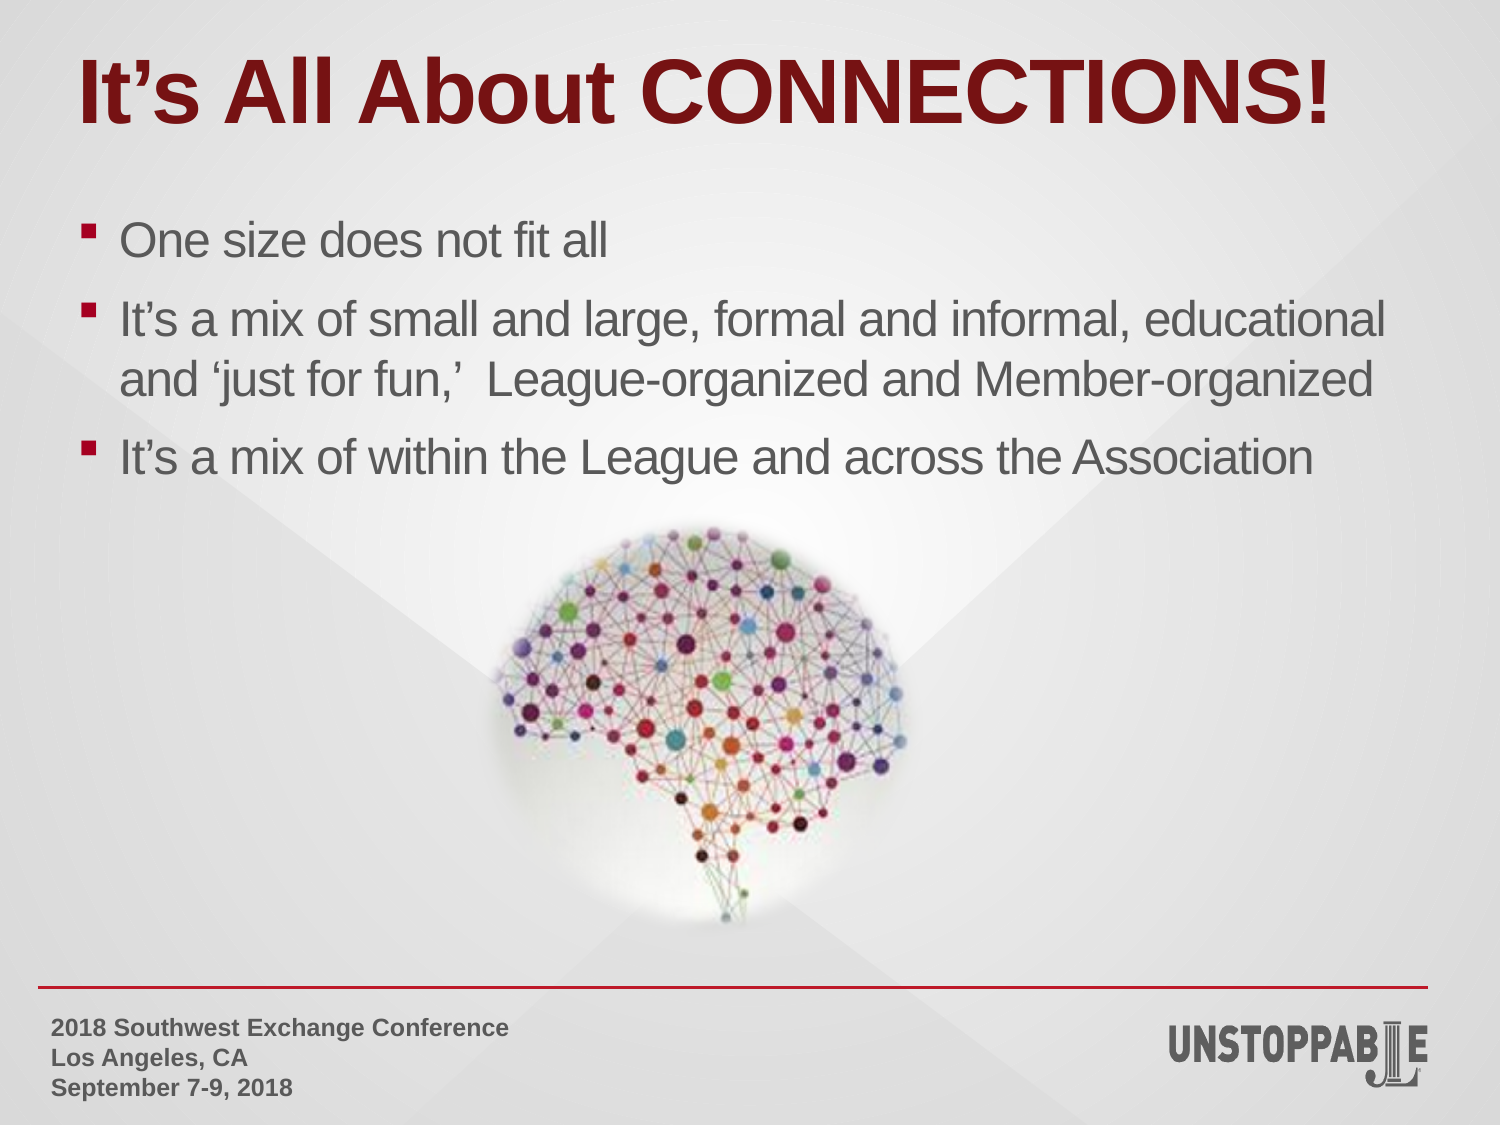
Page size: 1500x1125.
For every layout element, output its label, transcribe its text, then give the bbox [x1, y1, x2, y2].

title It’s All About CONNECTIONS! [62, 50, 1429, 175]
picture [474, 512, 926, 939]
list One size does not fit all It’s a mix of small and large, formal and informal, educational and ‘just for fun,’ League-organized and Member-organized It’s a mix of within the League and across the Association [62, 200, 1429, 975]
